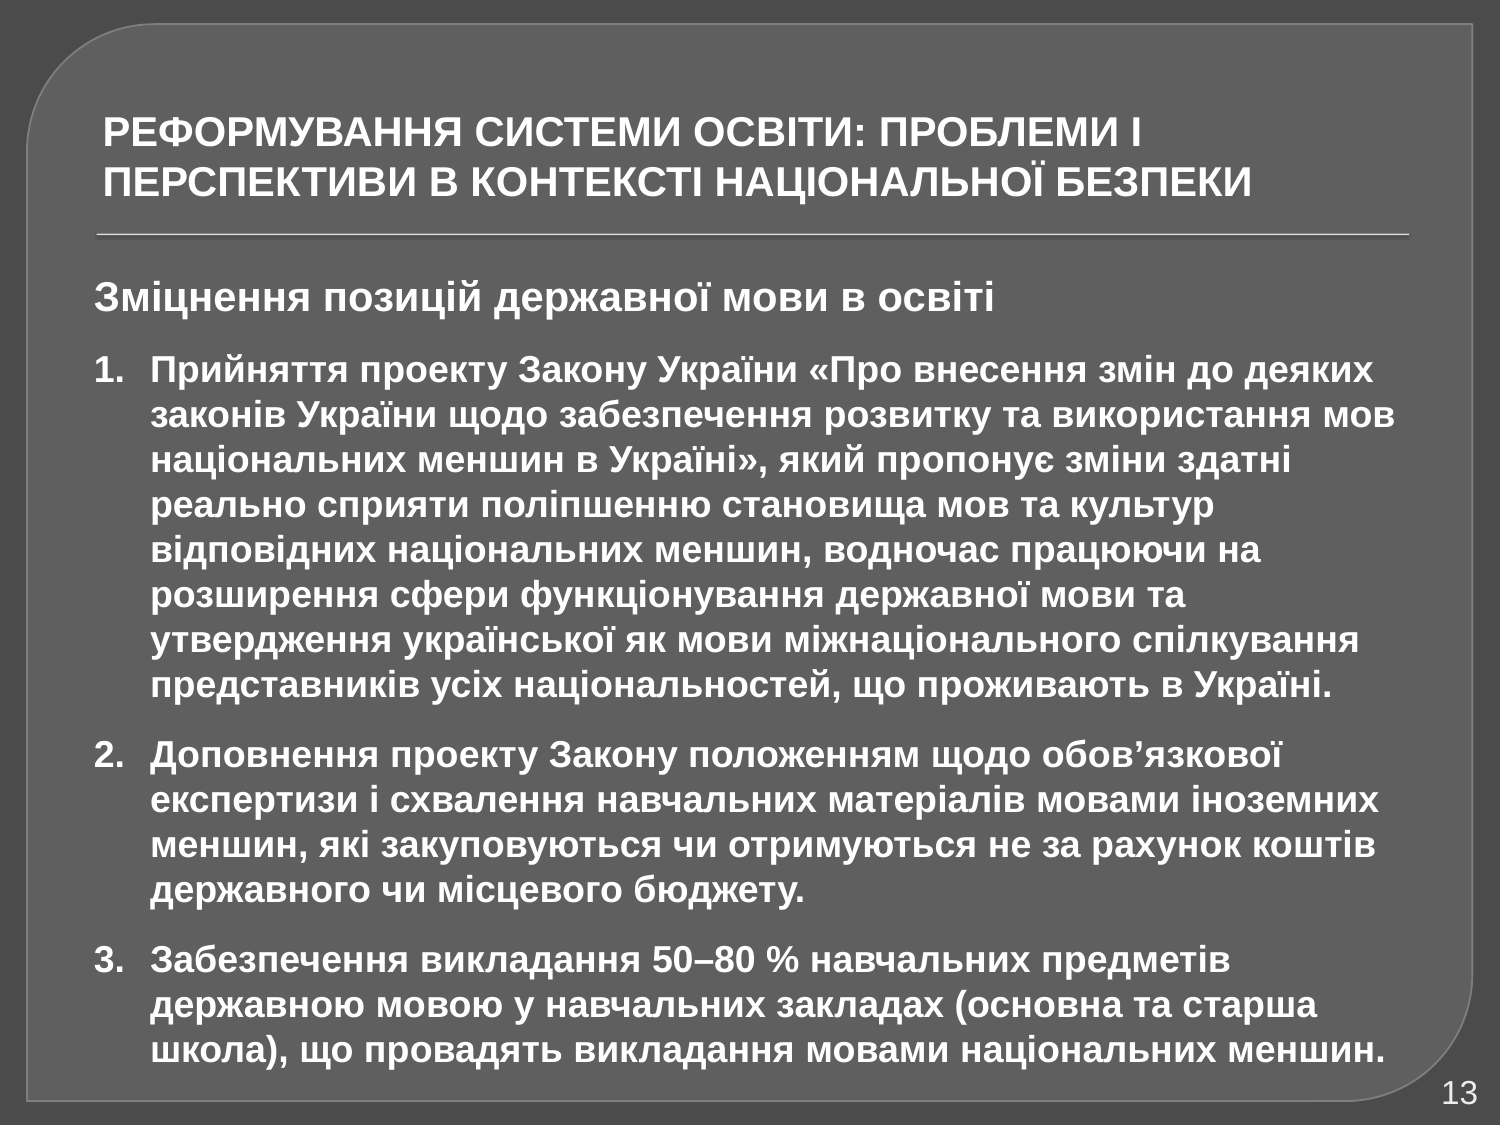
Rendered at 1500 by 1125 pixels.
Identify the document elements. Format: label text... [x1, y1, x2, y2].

text_box Зміцнення позицій державної мови в освіті Прийняття проекту Закону України «Про внесення змін до деяких законів України щодо забезпечення розвитку та використання мов національних меншин в Україні», який пропонує зміни здатні реально сприяти поліпшенню становища мов та культур відповідних національних меншин, водночас працюючи на розширення сфери функціонування державної мови та утвердження української як мови міжнаціонального спілкування представників усіх національностей, що проживають в Україні. Доповнення проекту Закону положенням щодо обов’язкової експертизи і схвалення навчальних матеріалів мовами іноземних меншин, які закуповуються чи отримуються не за рахунок коштів державного чи місцевого бюджету. Забезпечення викладання 50–80 % навчальних предметів державною мовою у навчальних закладах (основна та старша школа), що провадять викладання мовами національних меншин. [79, 262, 1429, 1078]
slide_number 13 [1417, 1068, 1494, 1114]
title РЕФОРМУВАННЯ СИСТЕМИ ОСВІТИ: ПРОБЛЕМИ І ПЕРСПЕКТИВИ В КОНТЕКСТІ НАЦІОНАЛЬНОЇ БЕЗПЕКИ [79, 87, 1430, 213]
